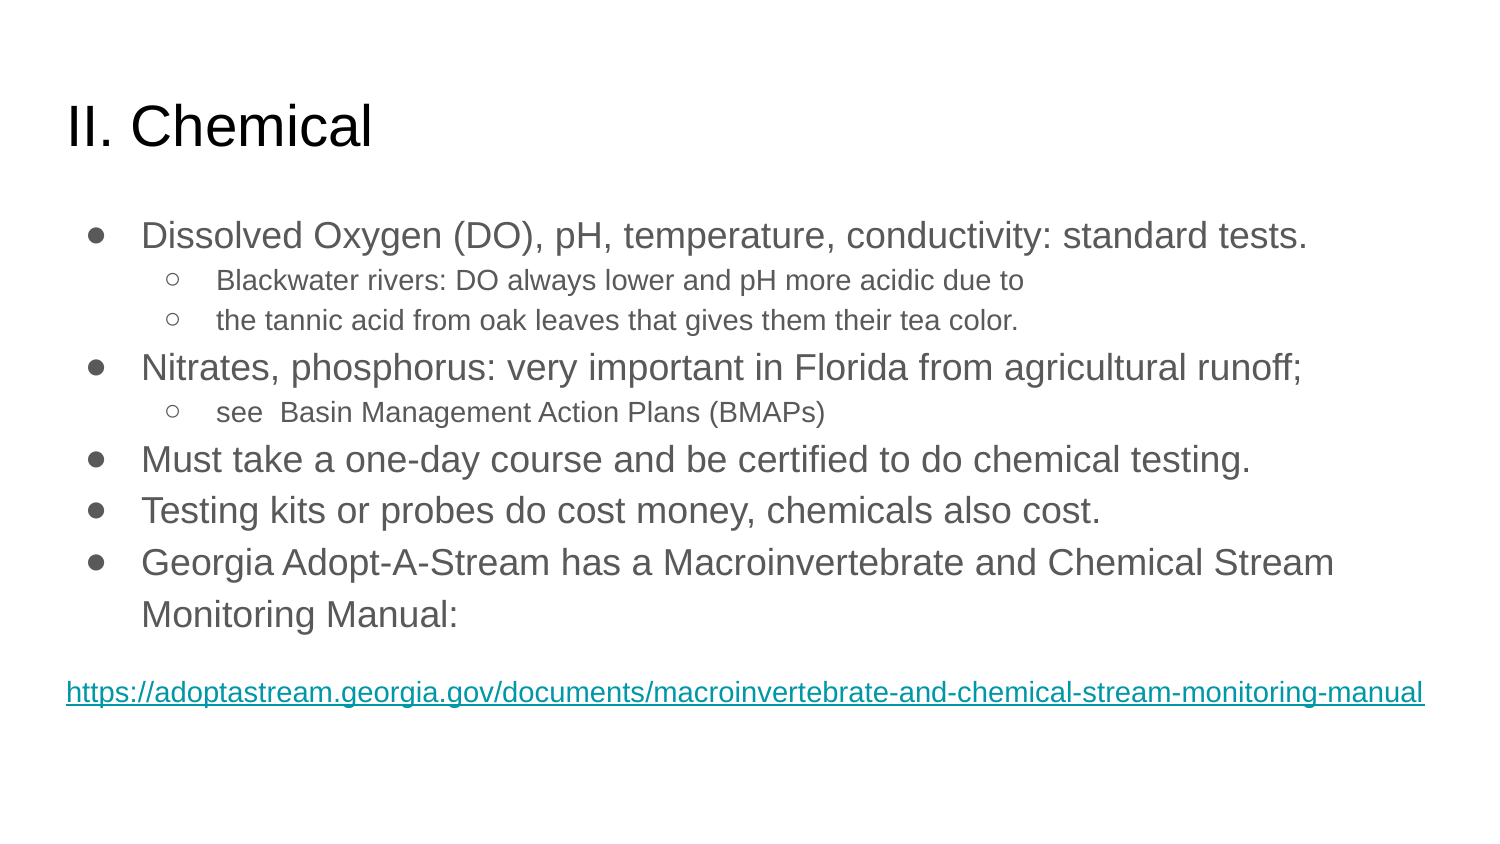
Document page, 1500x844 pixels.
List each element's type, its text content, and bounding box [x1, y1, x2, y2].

list Dissolved Oxygen (DO), pH, temperature, conductivity: standard tests. Blackwater rivers: DO always lower and pH more acidic due to the tannic acid from oak leaves that gives them their tea color. Nitrates, phosphorus: very important in Florida from agricultural runoff; see ​ Basin Management Action Plans (BMAPs) Must take a one-day course and be certified to do chemical testing. Testing kits or probes do cost money, chemicals also cost. Georgia Adopt-A-Stream has a Macroinvertebrate and Chemical Stream Monitoring Manual: https://adoptastream.georgia.gov/documents/macroinvertebrate-and-chemical-stream-monitoring-manual [51, 189, 1449, 750]
title II. Chemical [51, 72, 1449, 167]
